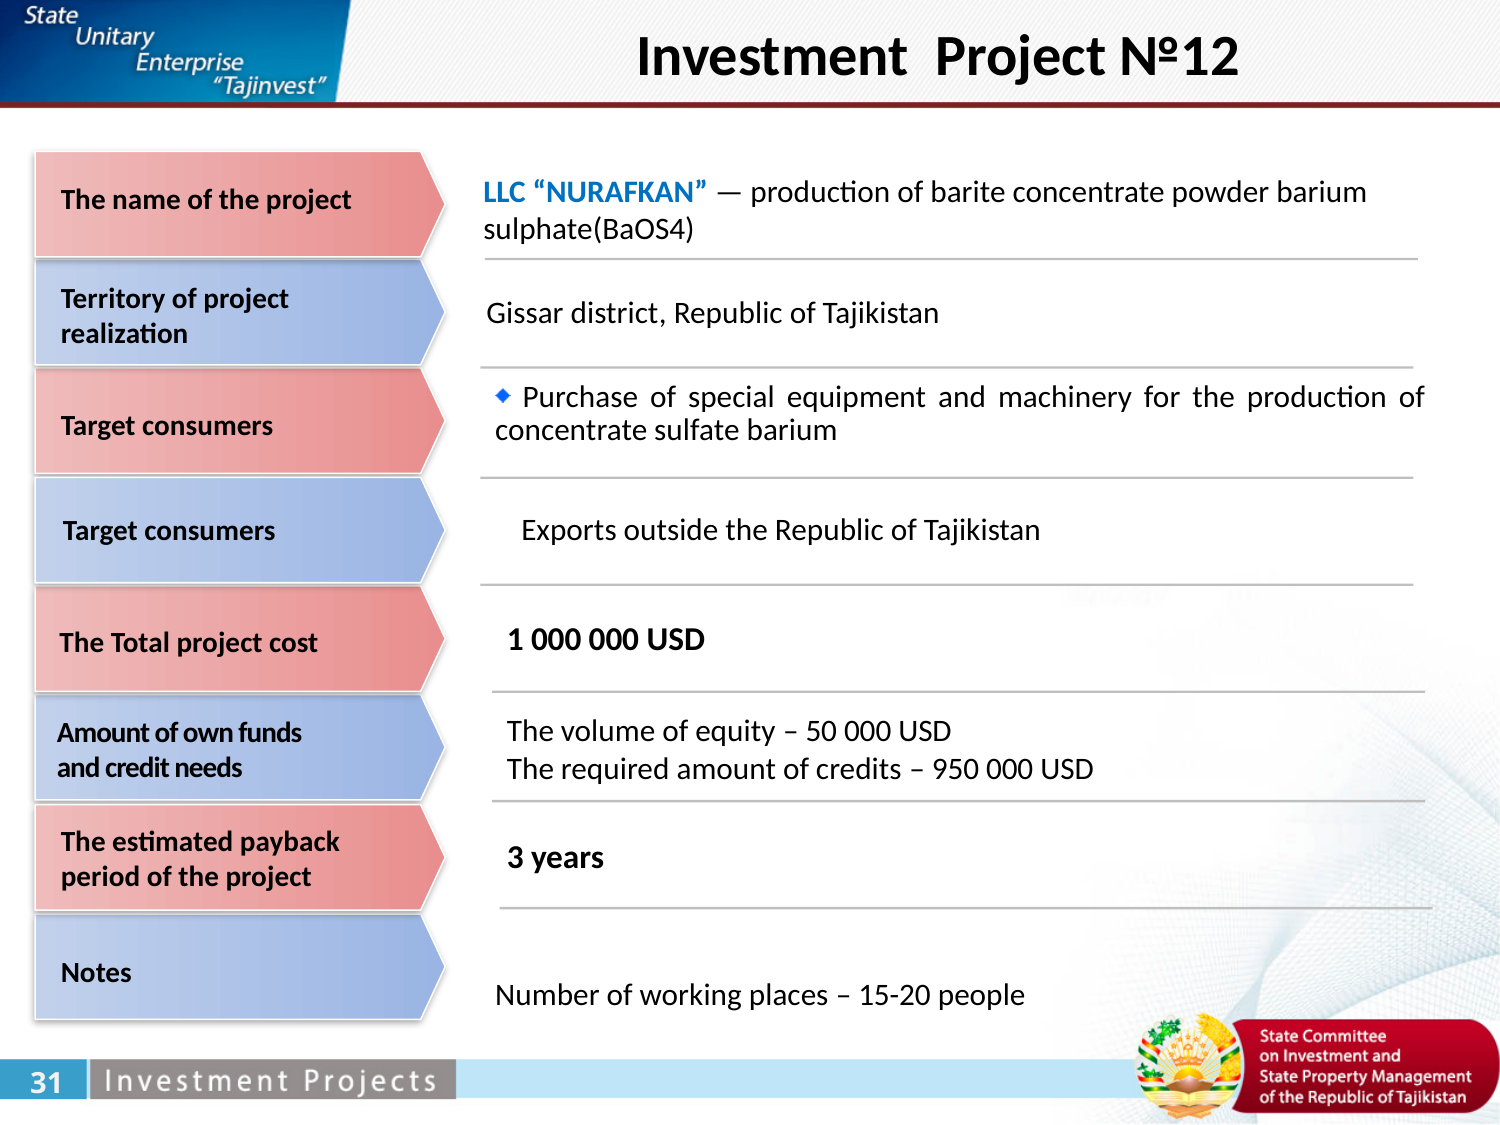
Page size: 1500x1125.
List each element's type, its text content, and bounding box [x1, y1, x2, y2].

text_box [478, 581, 1416, 588]
text_box [34, 589, 436, 693]
text_box Target consumers [46, 398, 329, 449]
text_box The Total project cost [44, 616, 456, 666]
text_box 31 [11, 1054, 82, 1107]
text_box Notes [46, 945, 306, 996]
text_box [34, 371, 446, 475]
text_box Purchase of special equipment and machinery for the production of concentrate sulfate barium [480, 372, 1442, 455]
text_box 3 years [492, 828, 1453, 883]
text_box Territory of project realization [46, 272, 364, 357]
text_box Exports outside the Republic of Tajikistan [506, 501, 1057, 554]
text_box [34, 476, 446, 584]
text_box [483, 256, 1420, 262]
text_box Number of working places – 15-20 people [480, 966, 1500, 1019]
text_box Target consumers [48, 503, 418, 554]
text_box [34, 263, 446, 366]
text_box [478, 364, 1416, 371]
text_box LLC “NURAFKAN” — production of barite concentrate powder barium sulphate(ВаОS4) [468, 163, 1477, 254]
picture [0, 0, 1500, 1125]
text_box [34, 697, 427, 801]
text_box [34, 803, 446, 911]
text_box [498, 905, 1435, 911]
text_box [34, 150, 446, 258]
text_box [490, 798, 1427, 804]
text_box [490, 688, 1427, 695]
text_box Gissar district, Republic of Tajikistan [471, 284, 1433, 337]
text_box Amount of own funds and credit needs [42, 706, 481, 791]
text_box 1 000 000 USD [492, 609, 1453, 664]
text_box The estimated payback period of the project [46, 815, 399, 900]
text_box Investment Project №12 [516, 23, 1360, 95]
text_box [478, 474, 1416, 481]
text_box [34, 917, 446, 1021]
text_box The name of the project [46, 175, 422, 224]
text_box The volume of equity – 50 000 USD The required amount of credits – 950 000 USD [492, 703, 1453, 793]
